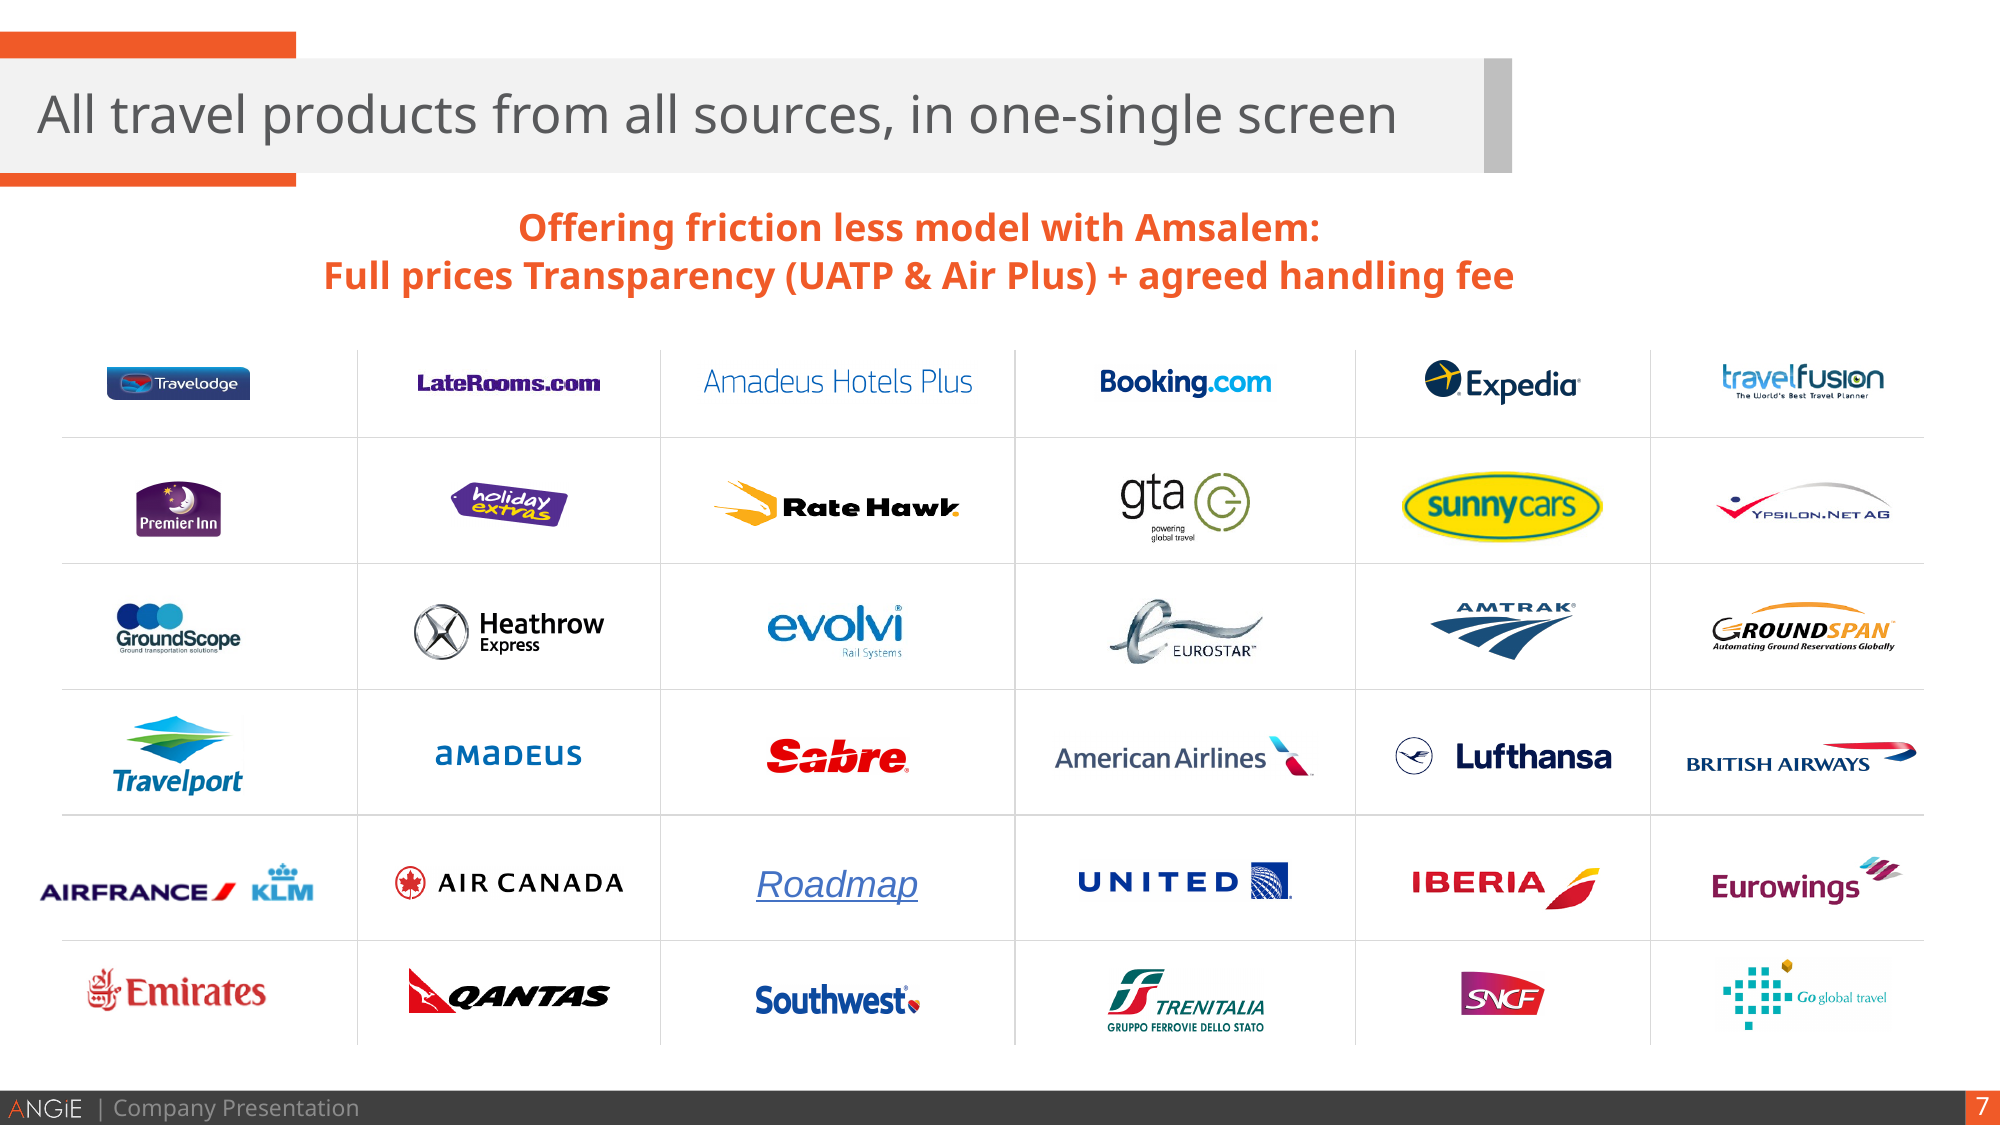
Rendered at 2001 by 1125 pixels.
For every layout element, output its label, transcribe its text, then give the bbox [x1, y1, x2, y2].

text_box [1052, 564, 1319, 689]
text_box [1052, 690, 1319, 814]
slide_number 7 [1965, 1090, 2000, 1125]
text_box Offering friction less model with Amsalem: [161, 203, 1678, 249]
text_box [1052, 816, 1319, 940]
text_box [1052, 438, 1319, 563]
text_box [1052, 941, 1319, 1032]
footer | Company Presentation [94, 1093, 770, 1125]
picture [8, 1099, 81, 1118]
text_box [36, 367, 320, 1012]
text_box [394, 369, 624, 1015]
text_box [697, 360, 978, 1014]
text_box Full prices Transparency (UATP & Air Plus) + agreed handling fee [161, 251, 1678, 297]
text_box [1393, 360, 1614, 1016]
title All travel products from all sources, in one-single screen [37, 88, 1502, 145]
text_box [1687, 354, 1920, 1033]
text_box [1052, 364, 1319, 437]
